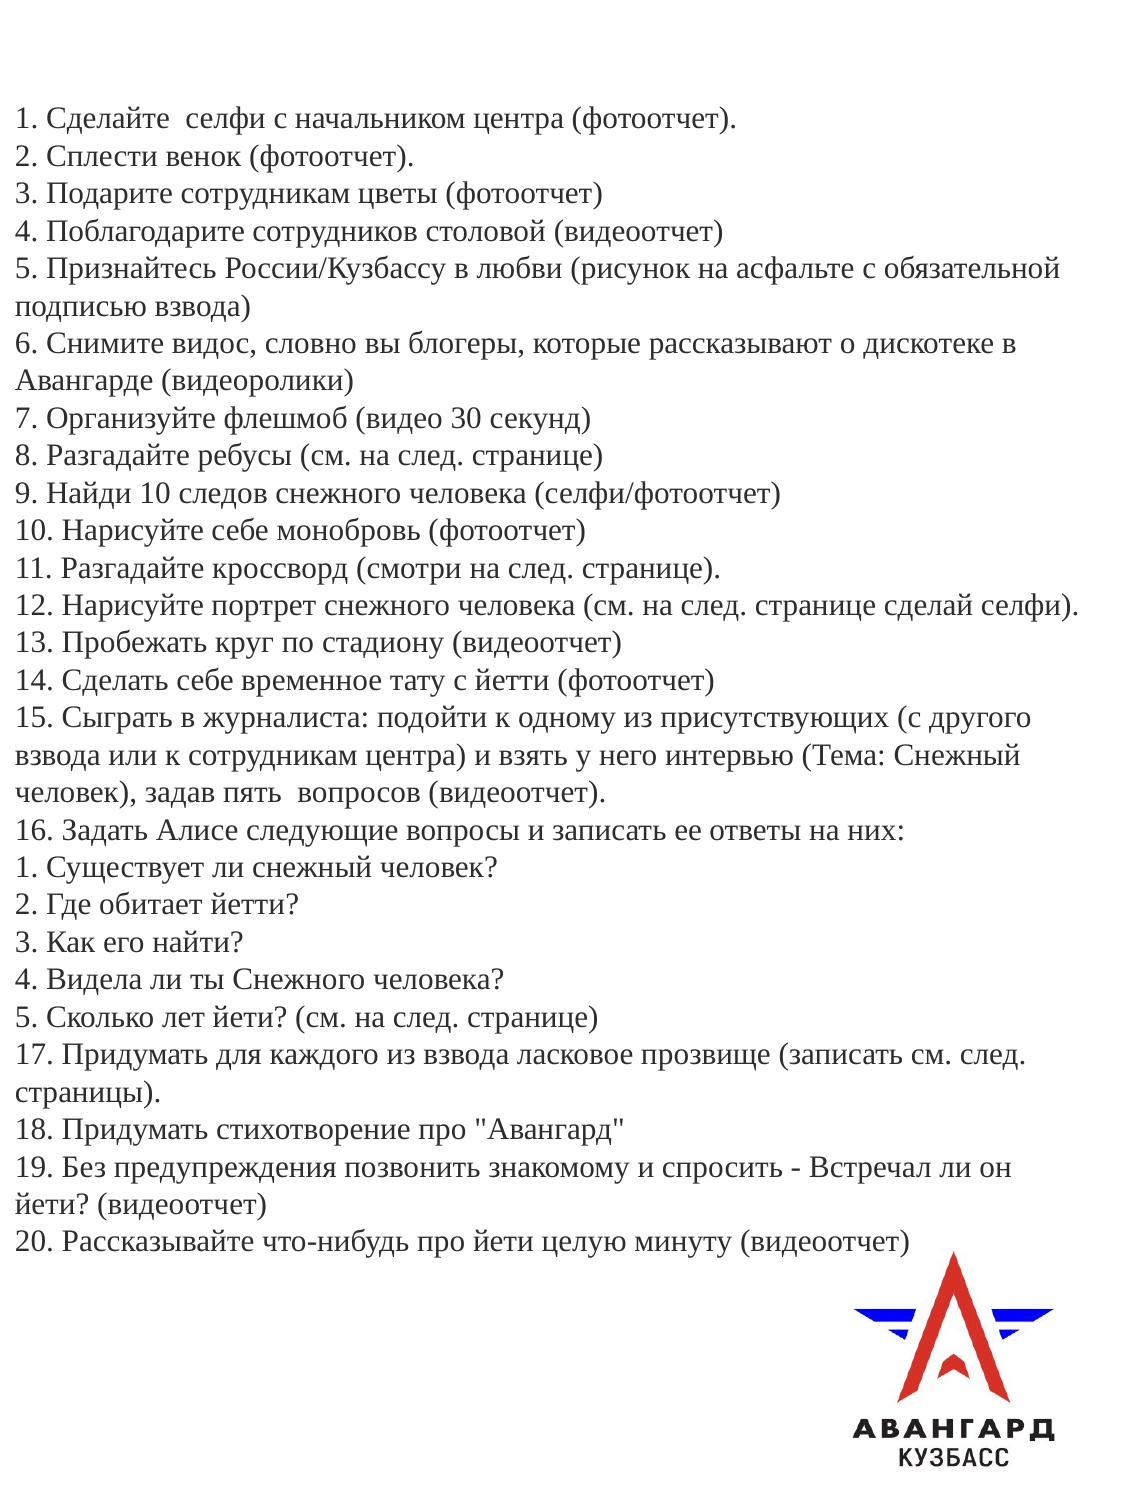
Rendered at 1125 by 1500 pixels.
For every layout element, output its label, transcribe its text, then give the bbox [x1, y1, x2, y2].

picture [834, 1227, 1073, 1476]
text_box 1. Сделайте селфи с начальником центра (фотоотчет). 2. Сплести венок (фотоотчет). 3. Подарите сотрудникам цветы (фотоотчет) 4. Поблагодарите сотрудников столовой (видеоотчет) 5. Признайтесь России/Кузбассу в любви (рисунок на асфальте с обязательной подписью взвода) 6. Снимите видос, словно вы блогеры, которые рассказывают о дискотеке в Авангарде (видеоролики) 7. Организуйте флешмоб (видео 30 секунд) 8. Разгадайте ребусы (см. на след. странице) 9. Найди 10 следов снежного человека (селфи/фотоотчет) 10. Нарисуйте себе монобровь (фотоотчет) 11. Разгадайте кроссворд (смотри на след. странице). 12. Нарисуйте портрет снежного человека (см. на след. странице сделай селфи). 13. Пробежать круг по стадиону (видеоотчет) 14. Сделать себе временное тату с йетти (фотоотчет) 15. Сыграть в журналиста: подойти к одному из присутствующих (с другого взвода или к сотрудникам центра) и взять у него интервью (Тема: Снежный человек), задав пять вопросов (видеоотчет). 16. Задать Алисе следующие вопросы и записать ее ответы на них: 1. Существует ли снежный человек? 2. Где обитает йетти? 3. Как его найти? 4. Видела ли ты Снежного человека? 5. Сколько лет йети? (см. на след. странице) 17. Придумать для каждого из взвода ласковое прозвище (записать см. след. страницы). 18. Придумать стихотворение про "Авангард" 19. Без предупреждения позвонить знакомому и спросить - Встречал ли он йети? (видеоотчет) 20. Рассказывайте что-нибудь про йети целую минуту (видеоотчет) [0, 52, 1099, 1341]
